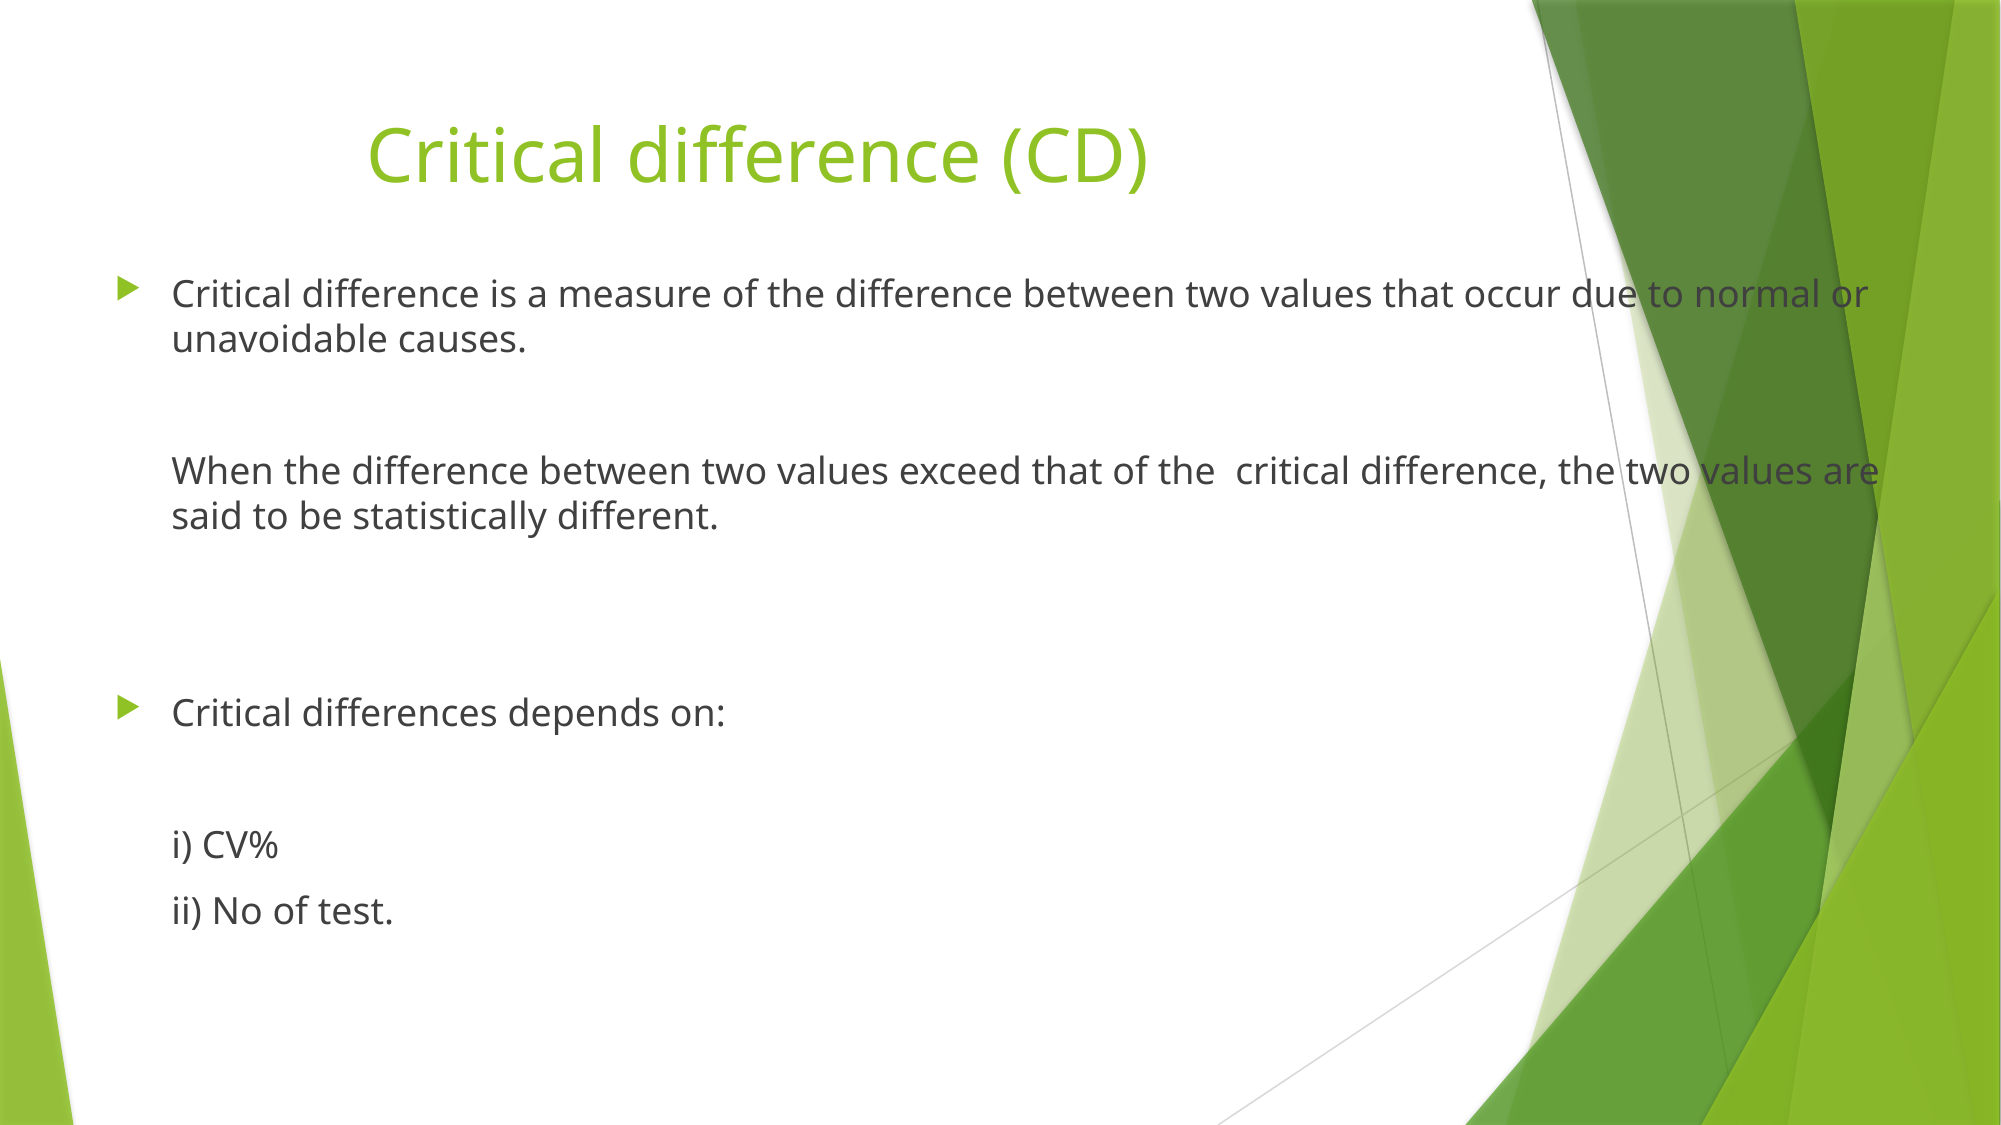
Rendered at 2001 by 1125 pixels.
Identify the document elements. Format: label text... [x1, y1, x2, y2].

title Critical difference (CD) [111, 99, 1522, 262]
list Critical difference is a measure of the difference between two values that occur due to normal or unavoidable causes. When the difference between two values exceed that of the critical difference, the two values are said to be statistically different. Critical differences depends on: i) CV% ii) No of test. [99, 262, 1950, 1006]
